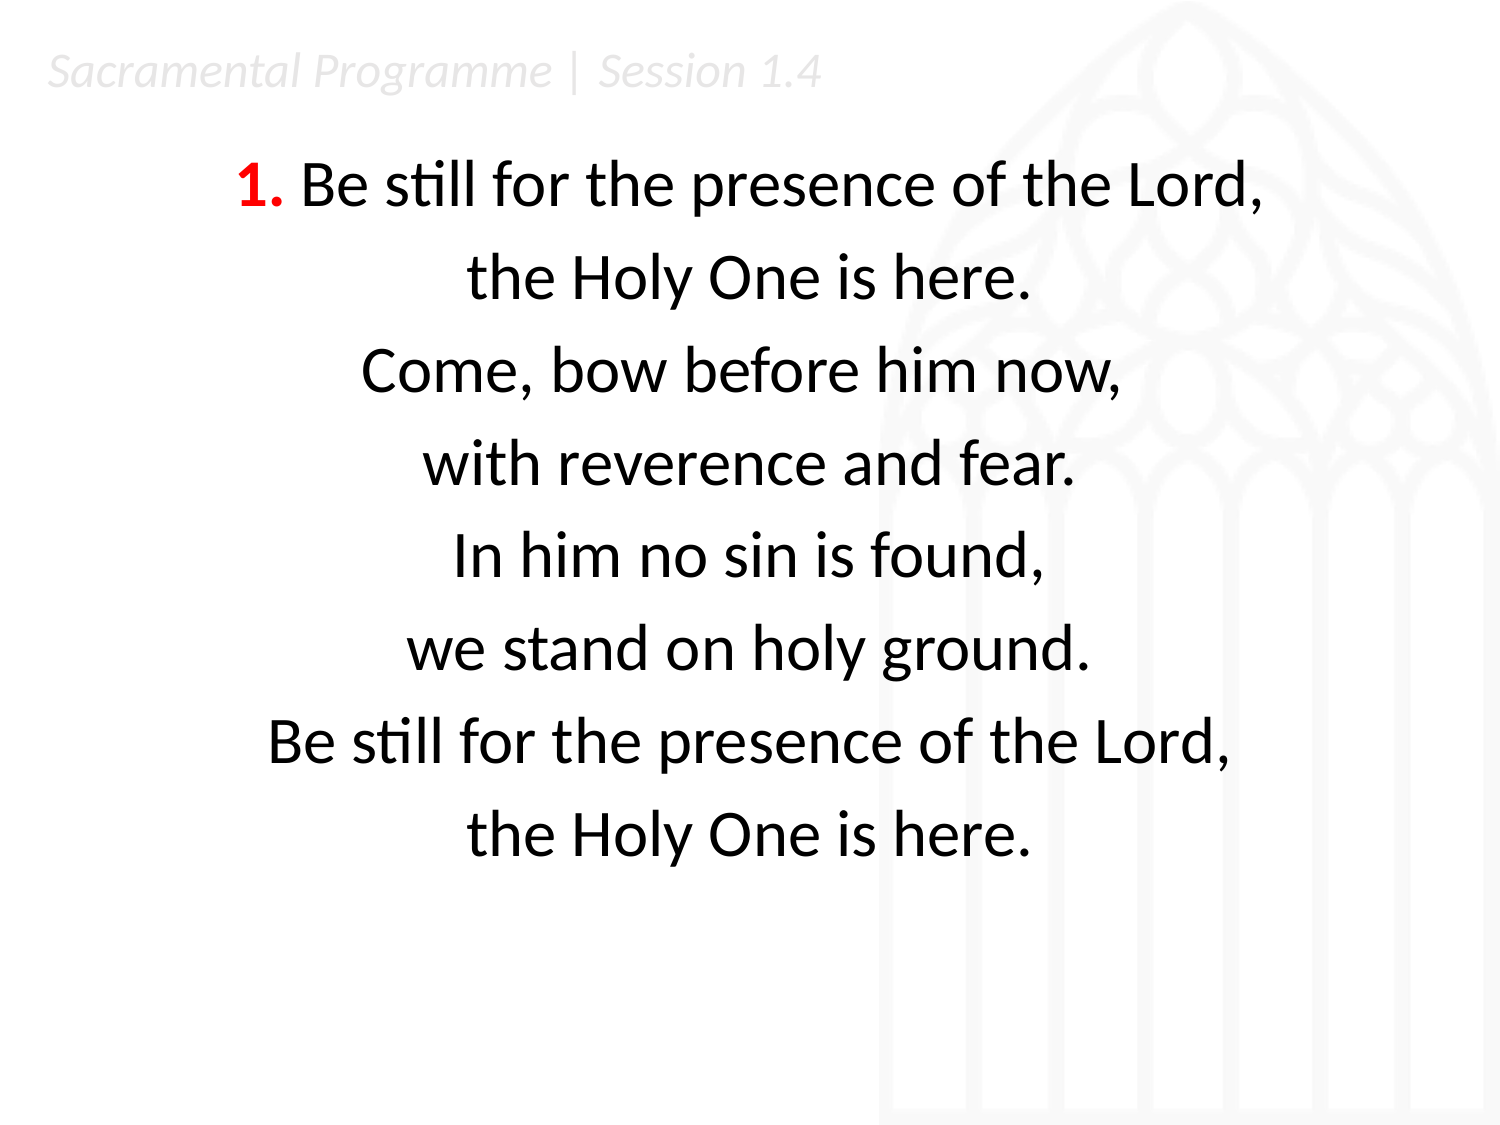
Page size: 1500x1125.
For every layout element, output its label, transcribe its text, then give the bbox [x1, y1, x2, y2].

text_box 1. Be still for the presence of the Lord, the Holy One is here. Come, bow before him now, with reverence and fear. In him no sin is found, we stand on holy ground. Be still for the presence of the Lord, the Holy One is here. [0, 141, 879, 1124]
text_box Sacramental Programme | Session 1.4 [33, 30, 837, 105]
picture [879, 1, 1500, 1125]
